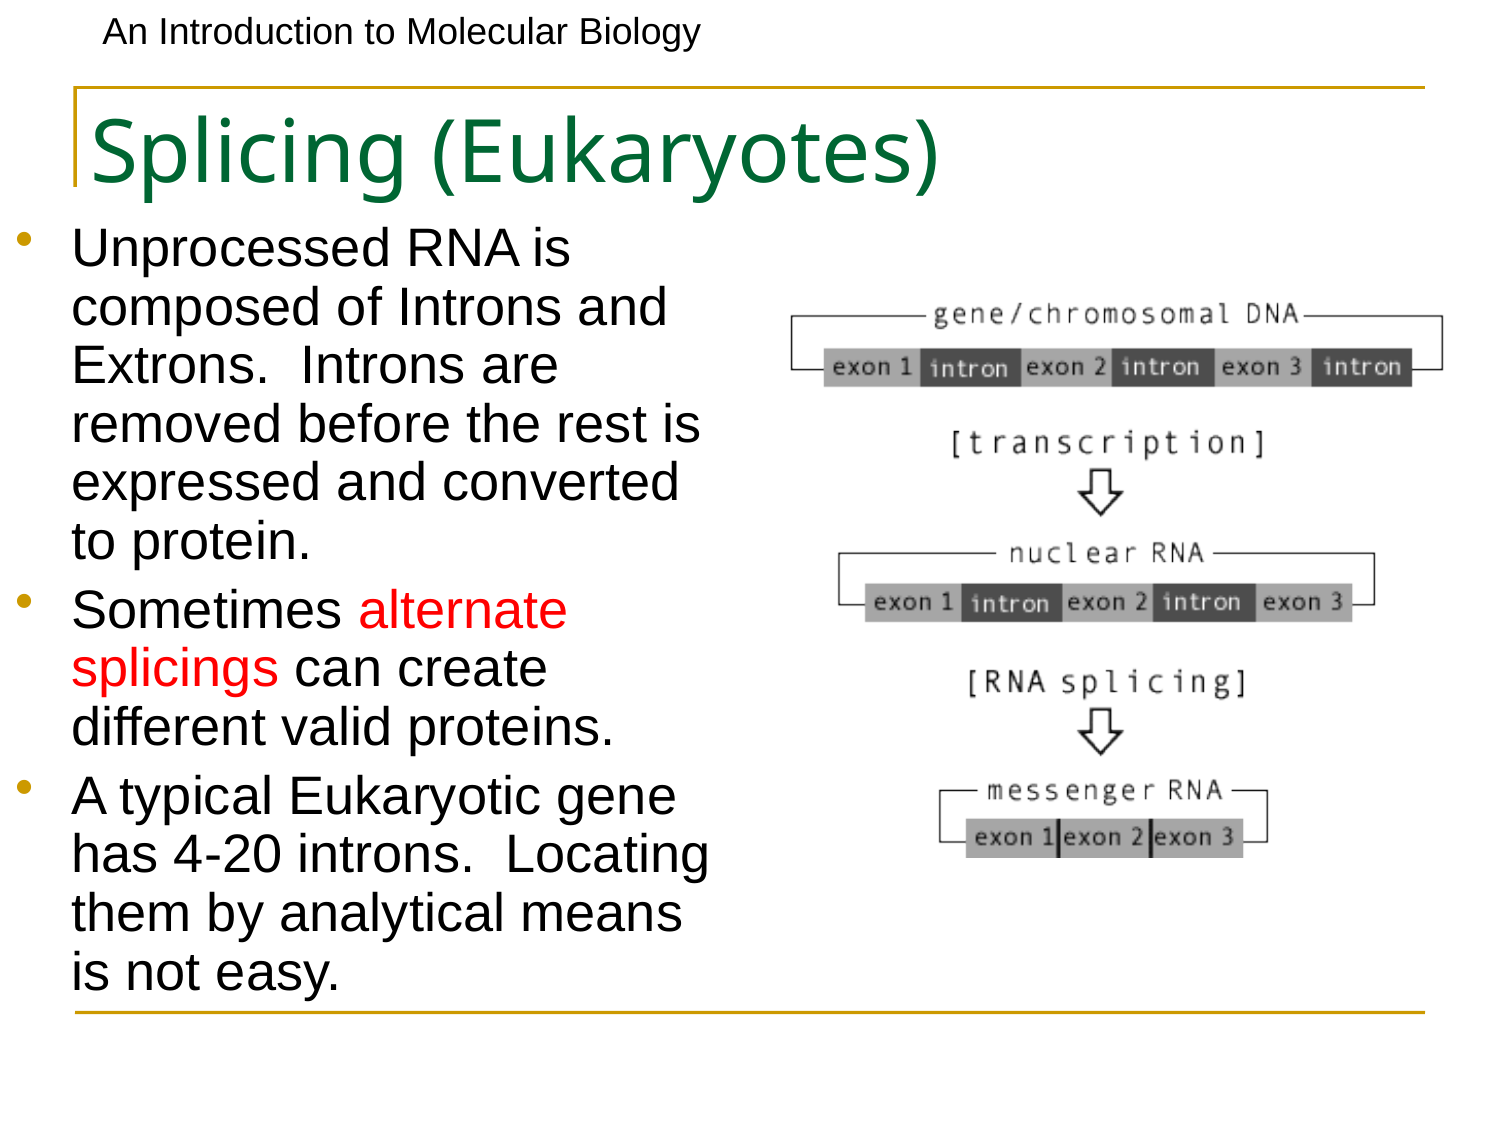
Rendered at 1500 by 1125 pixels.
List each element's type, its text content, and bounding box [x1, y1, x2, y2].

list Unprocessed RNA is composed of Introns and Extrons. Introns are removed before the rest is expressed and converted to protein. Sometimes alternate splicings can create different valid proteins. A typical Eukaryotic gene has 4-20 introns. Locating them by analytical means is not easy. [0, 212, 738, 1125]
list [787, 299, 1451, 858]
title Splicing (Eukaryotes) [74, 87, 1426, 233]
